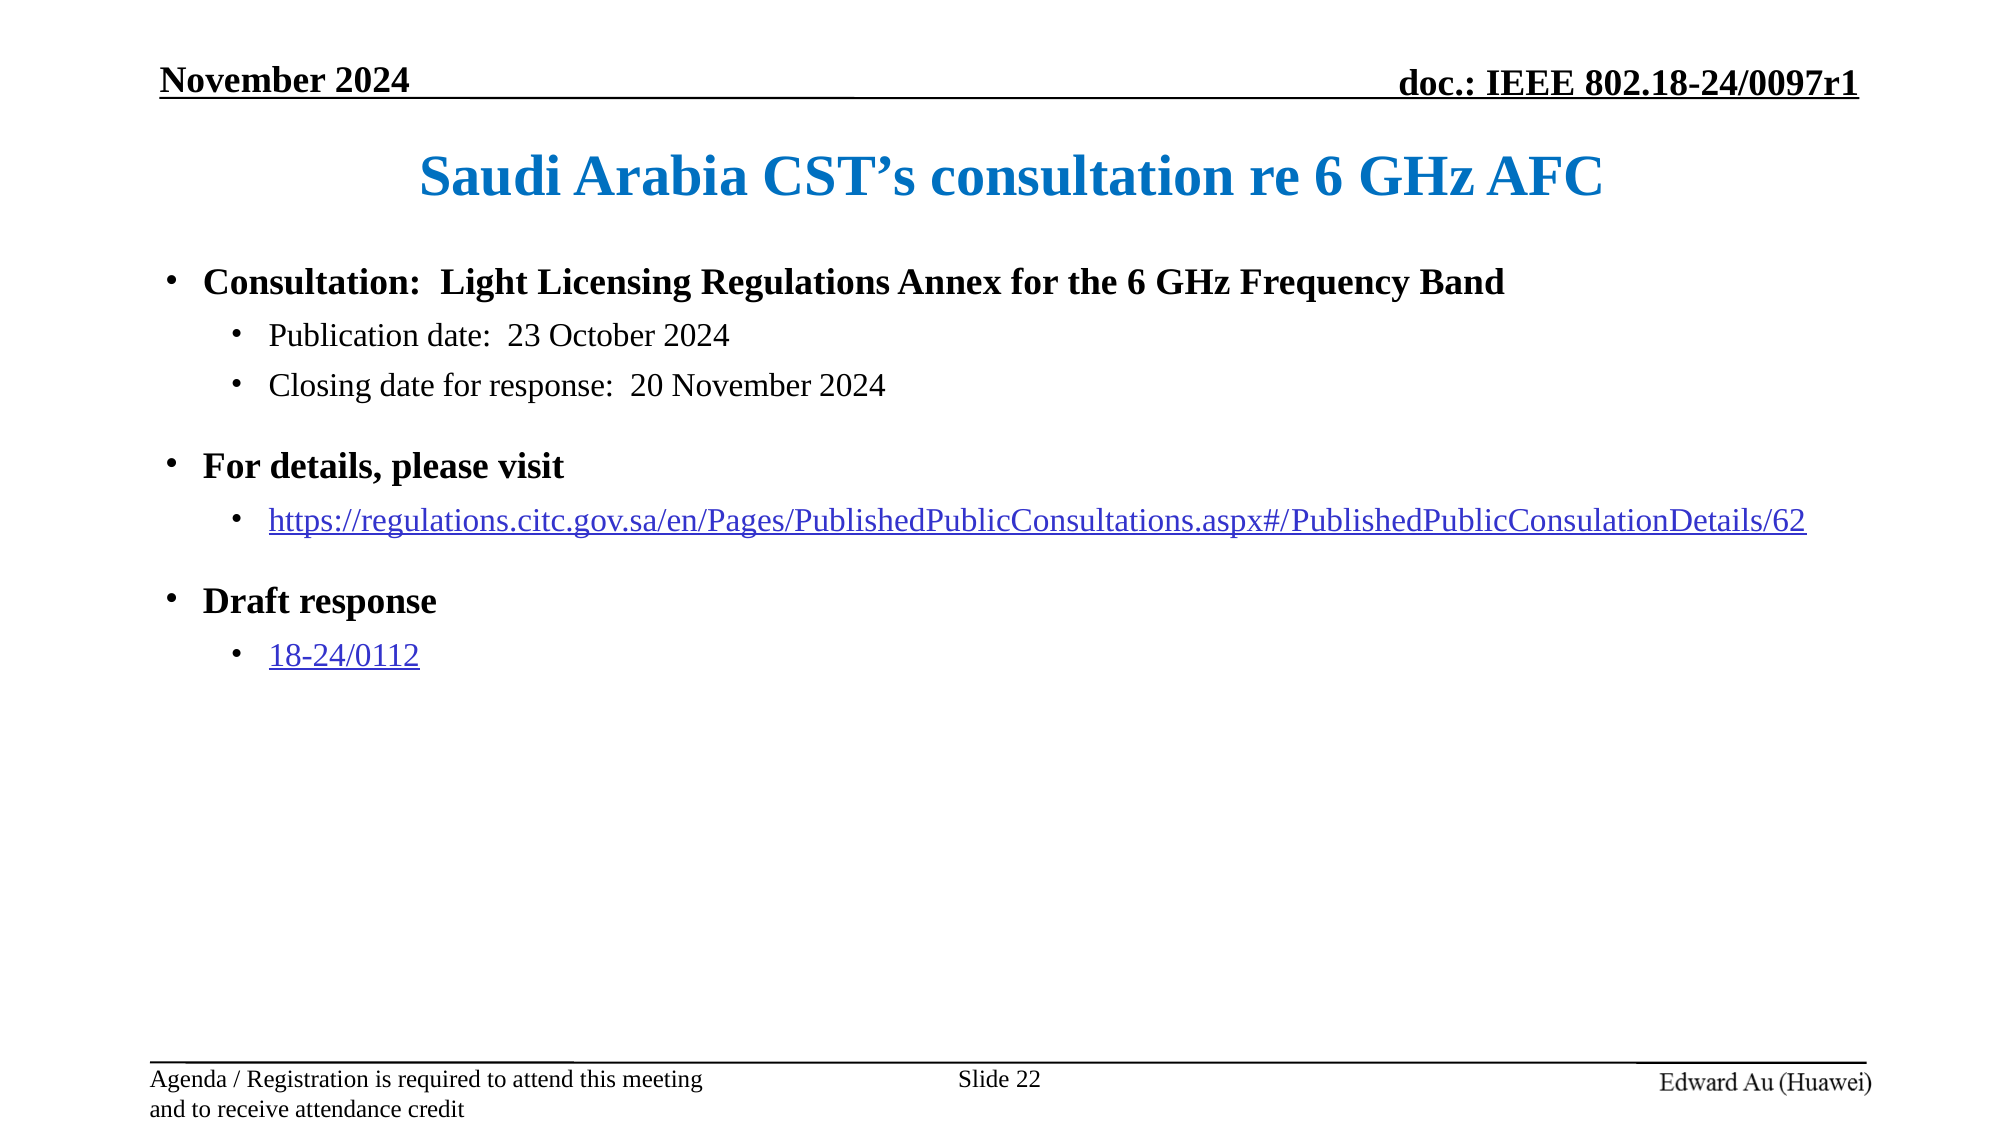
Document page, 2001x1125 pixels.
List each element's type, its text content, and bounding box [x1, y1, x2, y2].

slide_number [149, 54, 651, 101]
slide_number Slide 22 [933, 1061, 1067, 1123]
title Saudi Arabia CST’s consultation re 6 GHz AFC [162, 99, 1864, 246]
list Consultation: Light Licensing Regulations Annex for the 6 GHz Frequency Band Publication date: 23 October 2024 Closing date for response: 20 November 2024 For details, please visit https://regulations.citc.gov.sa/en/Pages/PublishedPublicConsultations.aspx#/PublishedPublicConsulationDetails/62 Draft response 18-24/0112 [149, 249, 1869, 925]
picture [1174, 1058, 1887, 1113]
